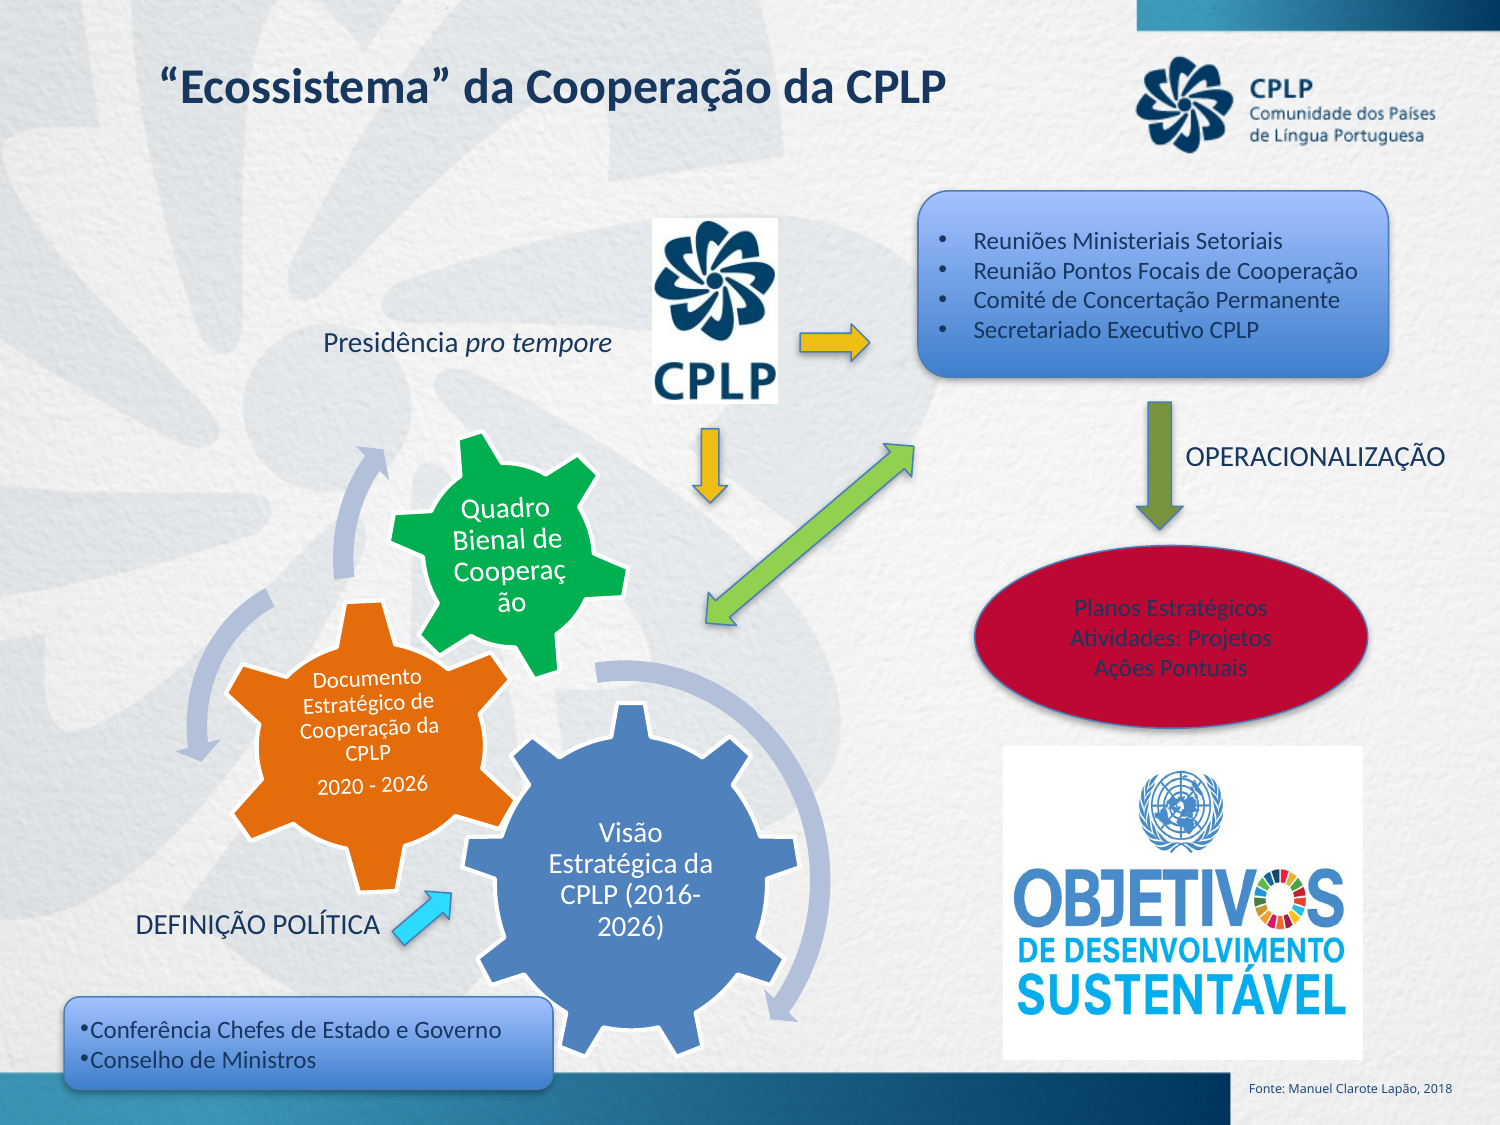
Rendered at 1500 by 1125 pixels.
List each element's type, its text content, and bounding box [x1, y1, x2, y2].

text_box Fonte: Manuel Clarote Lapão, 2018 [1233, 1074, 1500, 1104]
picture [0, 0, 1500, 1125]
text_box “Ecossistema” da Cooperação da CPLP [0, 46, 963, 122]
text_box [44, 190, 1479, 1090]
picture [652, 218, 779, 405]
